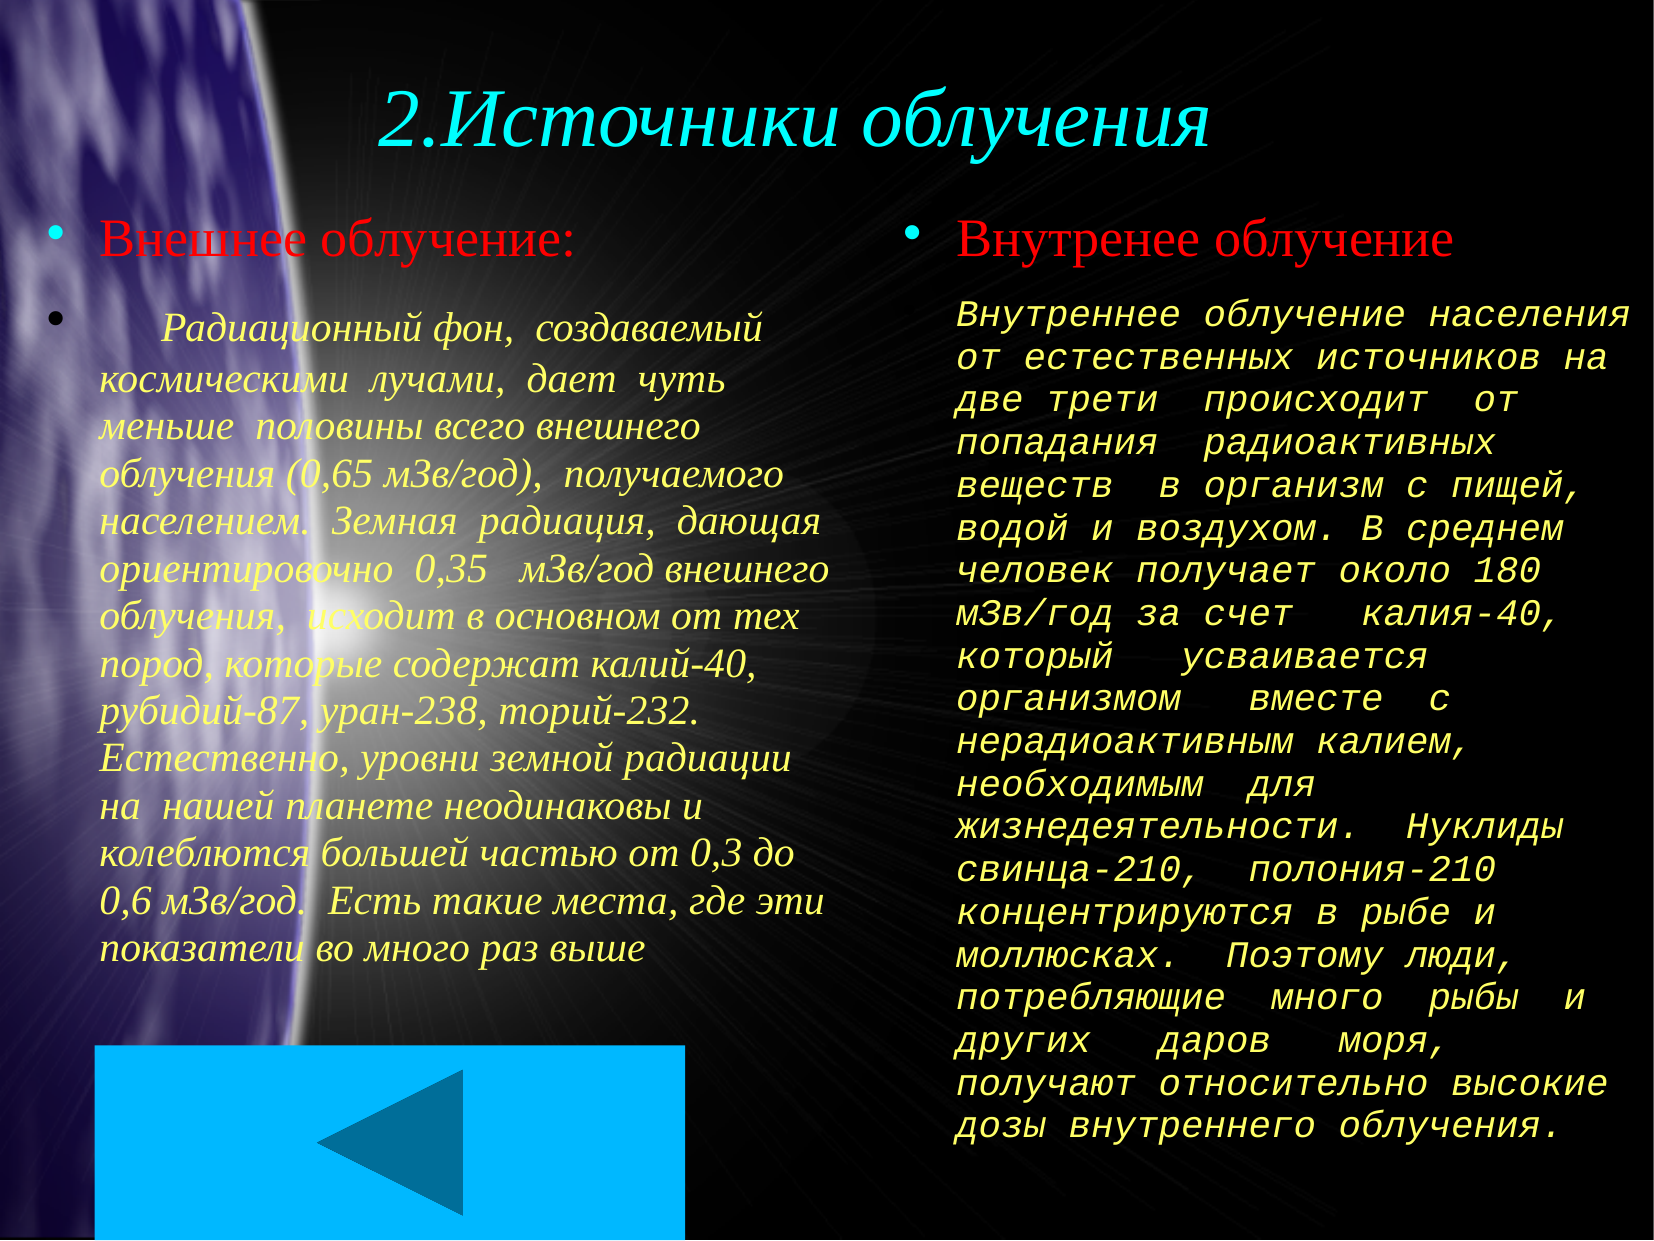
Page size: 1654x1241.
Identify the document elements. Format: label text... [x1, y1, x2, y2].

list Внутренее облучение Внутреннее облучение населения от естественных источников на две трети происходит от попадания радиоактивных веществ в организм с пищей, водой и воздухом. В среднем человек получает около 180 мЗв/год за счет калия-40, который усваивается организмом вместе с нерадиоактивным калием, необходимым для жизнедеятельности. Нуклиды свинца-210, полония-210 концентрируются в рыбе и моллюсках. Поэтому люди, потребляющие много рыбы и других даров моря, получают относительно высокие дозы внутреннего облучения. [885, 206, 1654, 1152]
text_box [94, 1045, 686, 1241]
list Внешнее облучение: Радиационный фон, создаваемый космическими лучами, дает чуть меньше половины всего внешнего облучения (0,65 мЗв/год), получаемого населением. Земная радиация, дающая ориентировочно 0,35 мЗв/год внешнего облучения, исходит в основном от тех пород, которые содержат калий-40, рубидий-87, уран-238, торий-232. Естественно, уровни земной радиации на нашей планете неодинаковы и колеблются большей частью от 0,3 до 0,6 мЗв/год. Есть такие места, где эти показатели во много раз выше [29, 206, 839, 987]
title 2.Источники облучения [58, 29, 1534, 207]
picture [0, 0, 1654, 1240]
